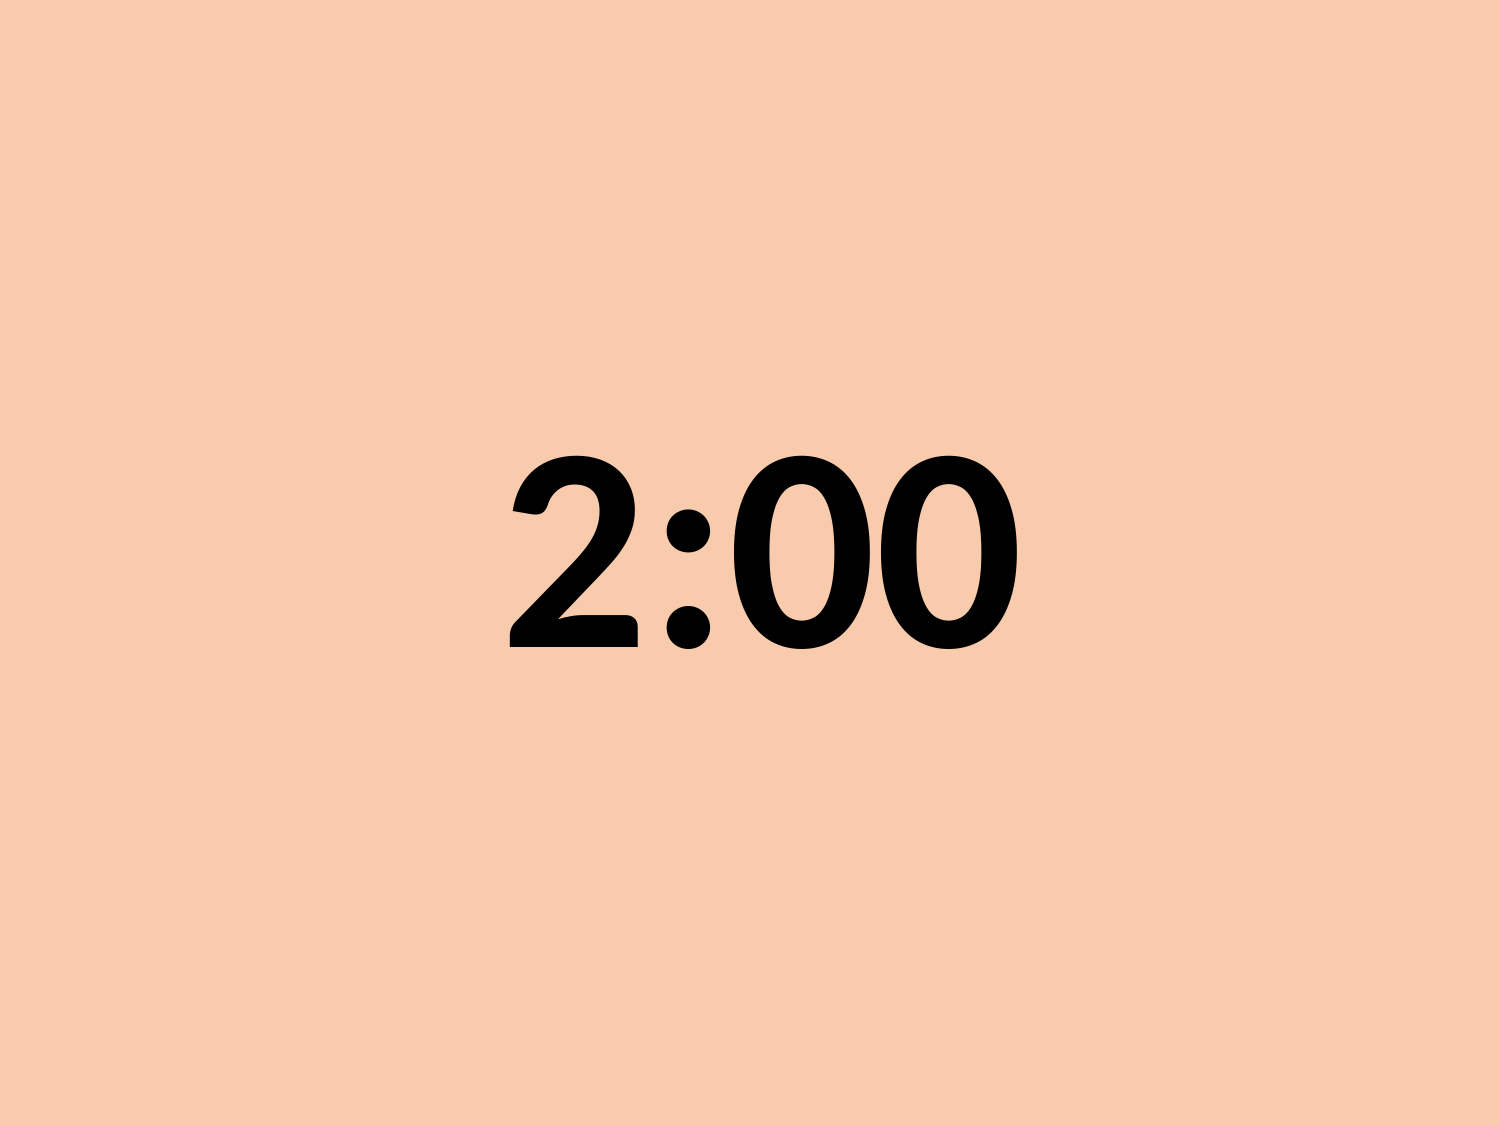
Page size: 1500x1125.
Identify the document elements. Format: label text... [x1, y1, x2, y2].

list 2:00 [162, 387, 1363, 738]
